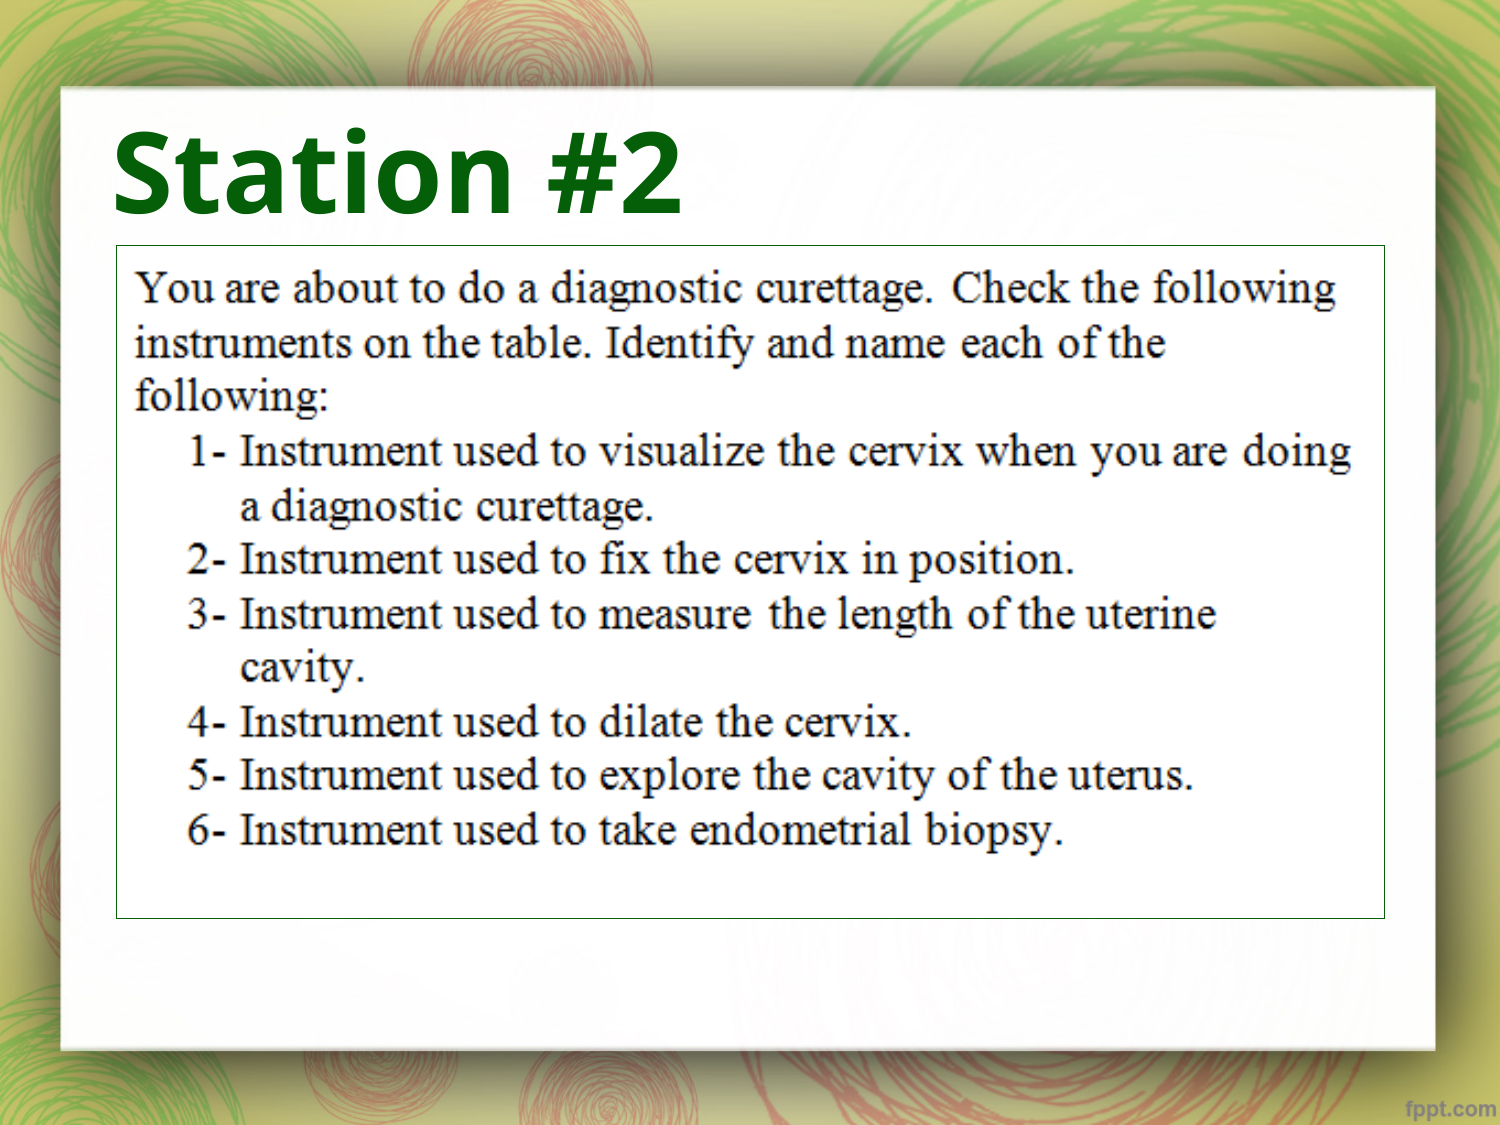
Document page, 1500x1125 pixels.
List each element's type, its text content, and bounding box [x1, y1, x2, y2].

picture [0, 0, 1500, 1125]
text_box Station #2 [93, 93, 702, 244]
